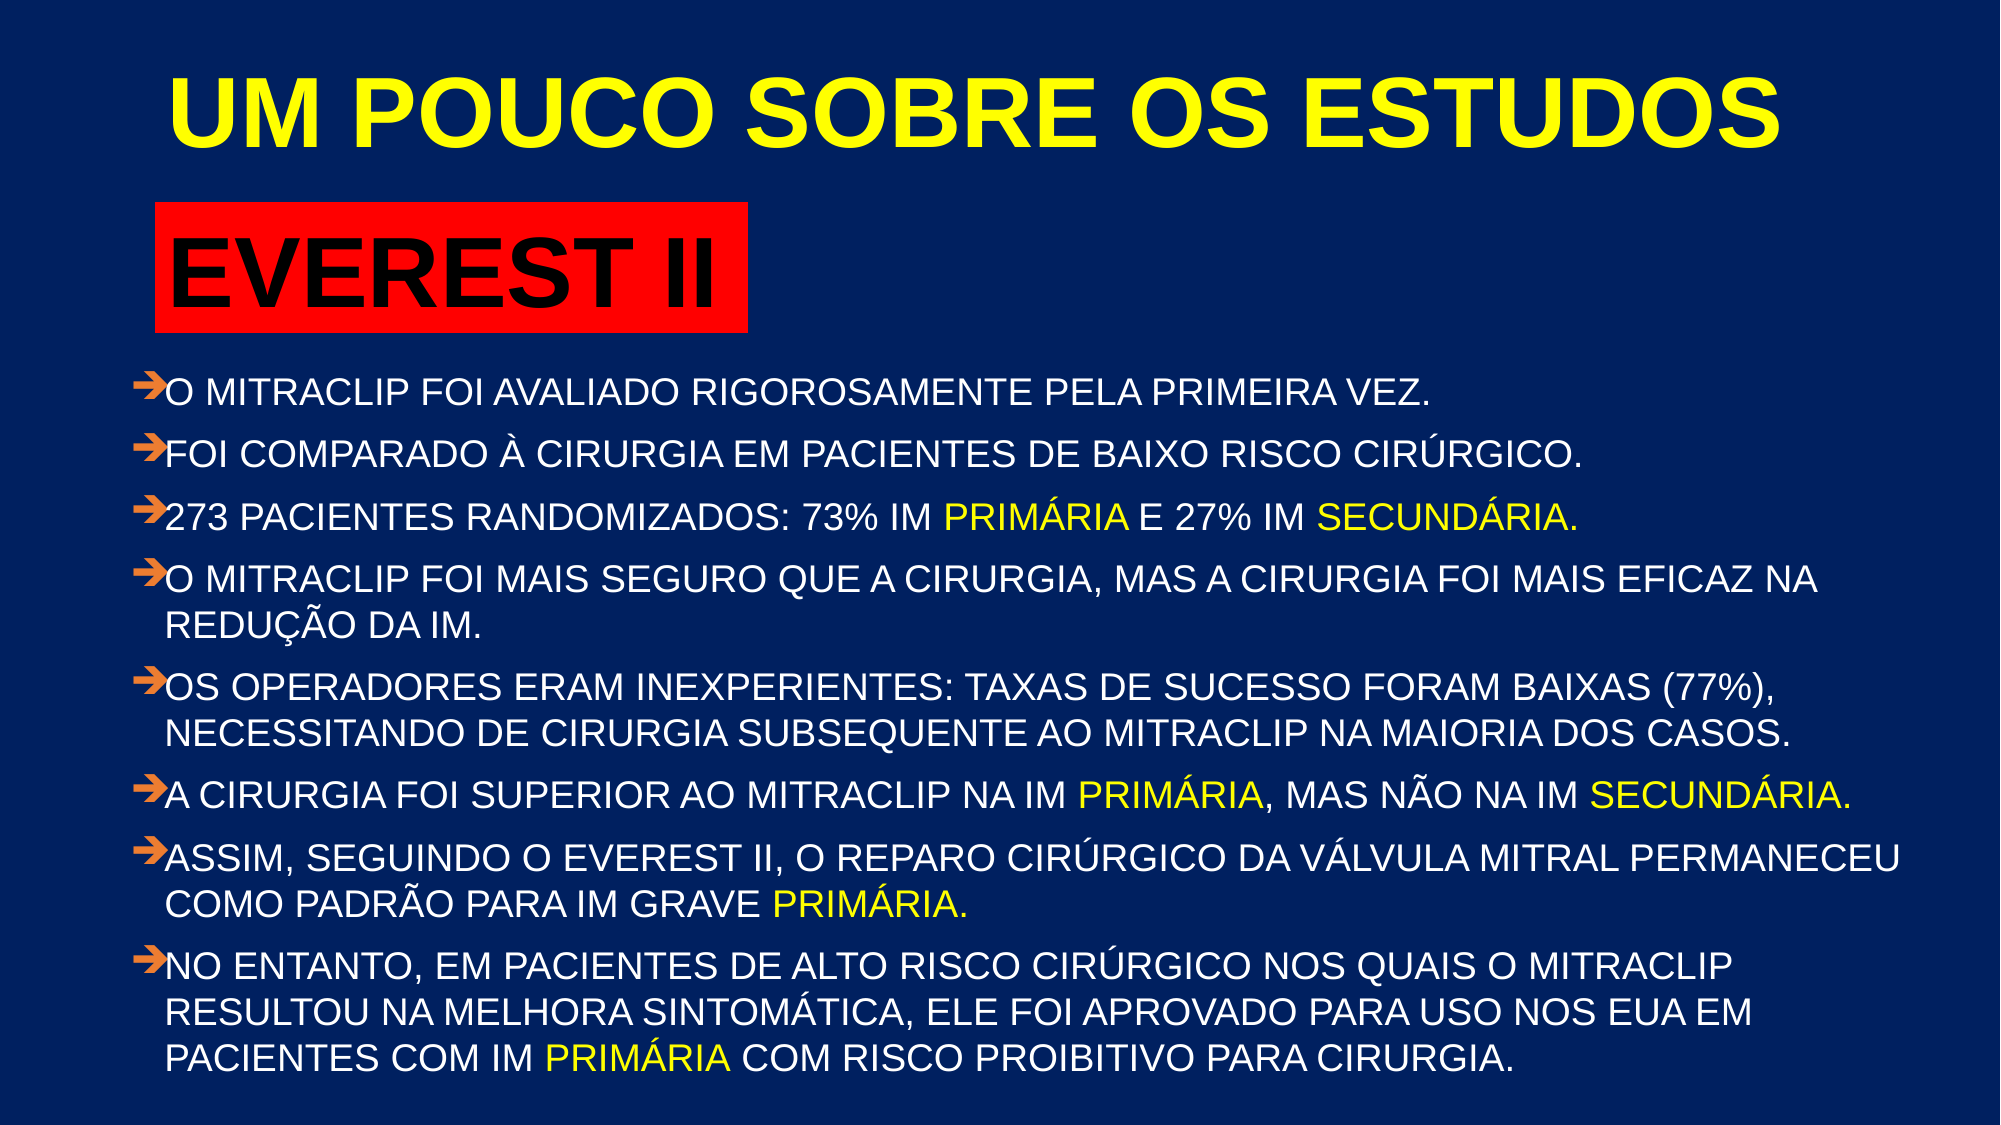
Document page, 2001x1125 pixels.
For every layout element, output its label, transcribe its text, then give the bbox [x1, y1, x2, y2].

list UM POUCO SOBRE OS ESTUDOS [152, 39, 1901, 175]
text_box EVEREST II [152, 200, 750, 335]
text_box O MITRACLIP FOI AVALIADO RIGOROSAMENTE PELA PRIMEIRA VEZ. FOI COMPARADO À CIRURGIA EM PACIENTES DE BAIXO RISCO CIRÚRGICO. 273 PACIENTES RANDOMIZADOS: 73% IM PRIMÁRIA E 27% IM SECUNDÁRIA. O MITRACLIP FOI MAIS SEGURO QUE A CIRURGIA, MAS A CIRURGIA FOI MAIS EFICAZ NA REDUÇÃO DA IM. OS OPERADORES ERAM INEXPERIENTES: TAXAS DE SUCESSO FORAM BAIXAS (77%), NECESSITANDO DE CIRURGIA SUBSEQUENTE AO MITRACLIP NA MAIORIA DOS CASOS. A CIRURGIA FOI SUPERIOR AO MITRACLIP NA IM PRIMÁRIA, MAS NÃO NA IM SECUNDÁRIA. ASSIM, SEGUINDO O EVEREST II, O REPARO CIRÚRGICO DA VÁLVULA MITRAL PERMANECEU COMO PADRÃO PARA IM GRAVE PRIMÁRIA. NO ENTANTO, EM PACIENTES DE ALTO RISCO CIRÚRGICO NOS QUAIS O MITRACLIP RESULTOU NA MELHORA SINTOMÁTICA, ELE FOI APROVADO PARA USO NOS EUA EM PACIENTES COM IM PRIMÁRIA COM RISCO PROIBITIVO PARA CIRURGIA. [115, 297, 1961, 1107]
